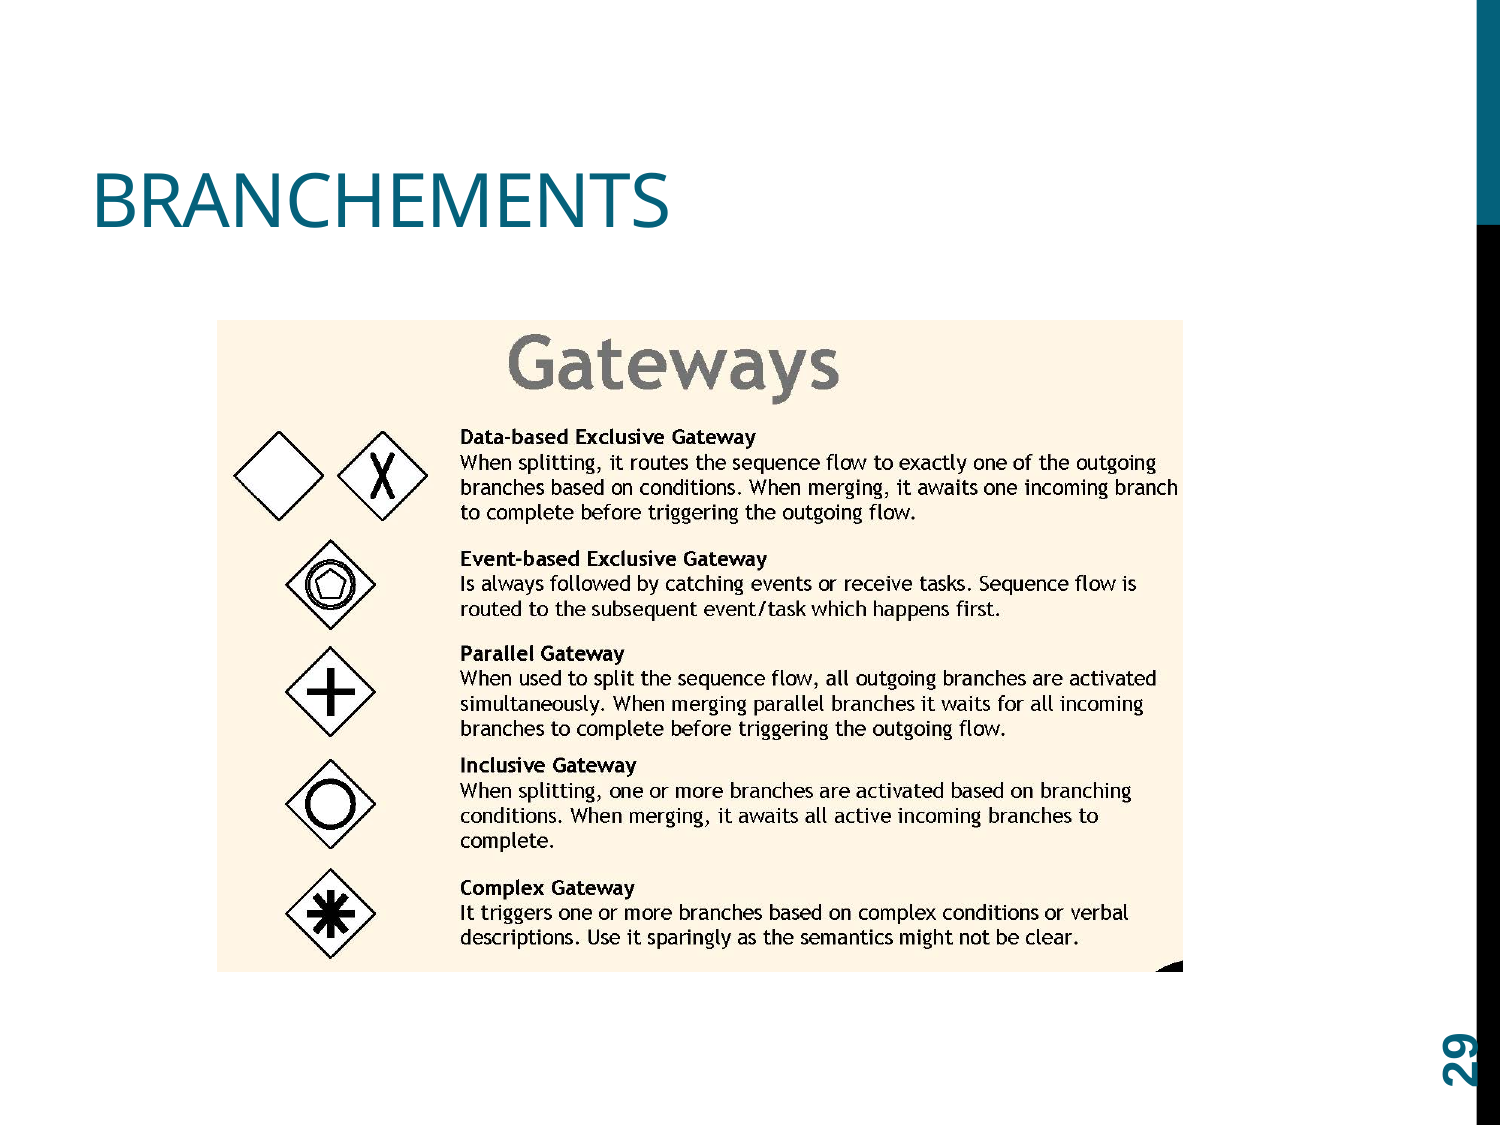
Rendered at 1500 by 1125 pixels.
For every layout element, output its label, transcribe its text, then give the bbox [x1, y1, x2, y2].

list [217, 320, 1183, 973]
slide_number 29 [1427, 887, 1488, 1104]
title Branchements [75, 25, 1025, 250]
